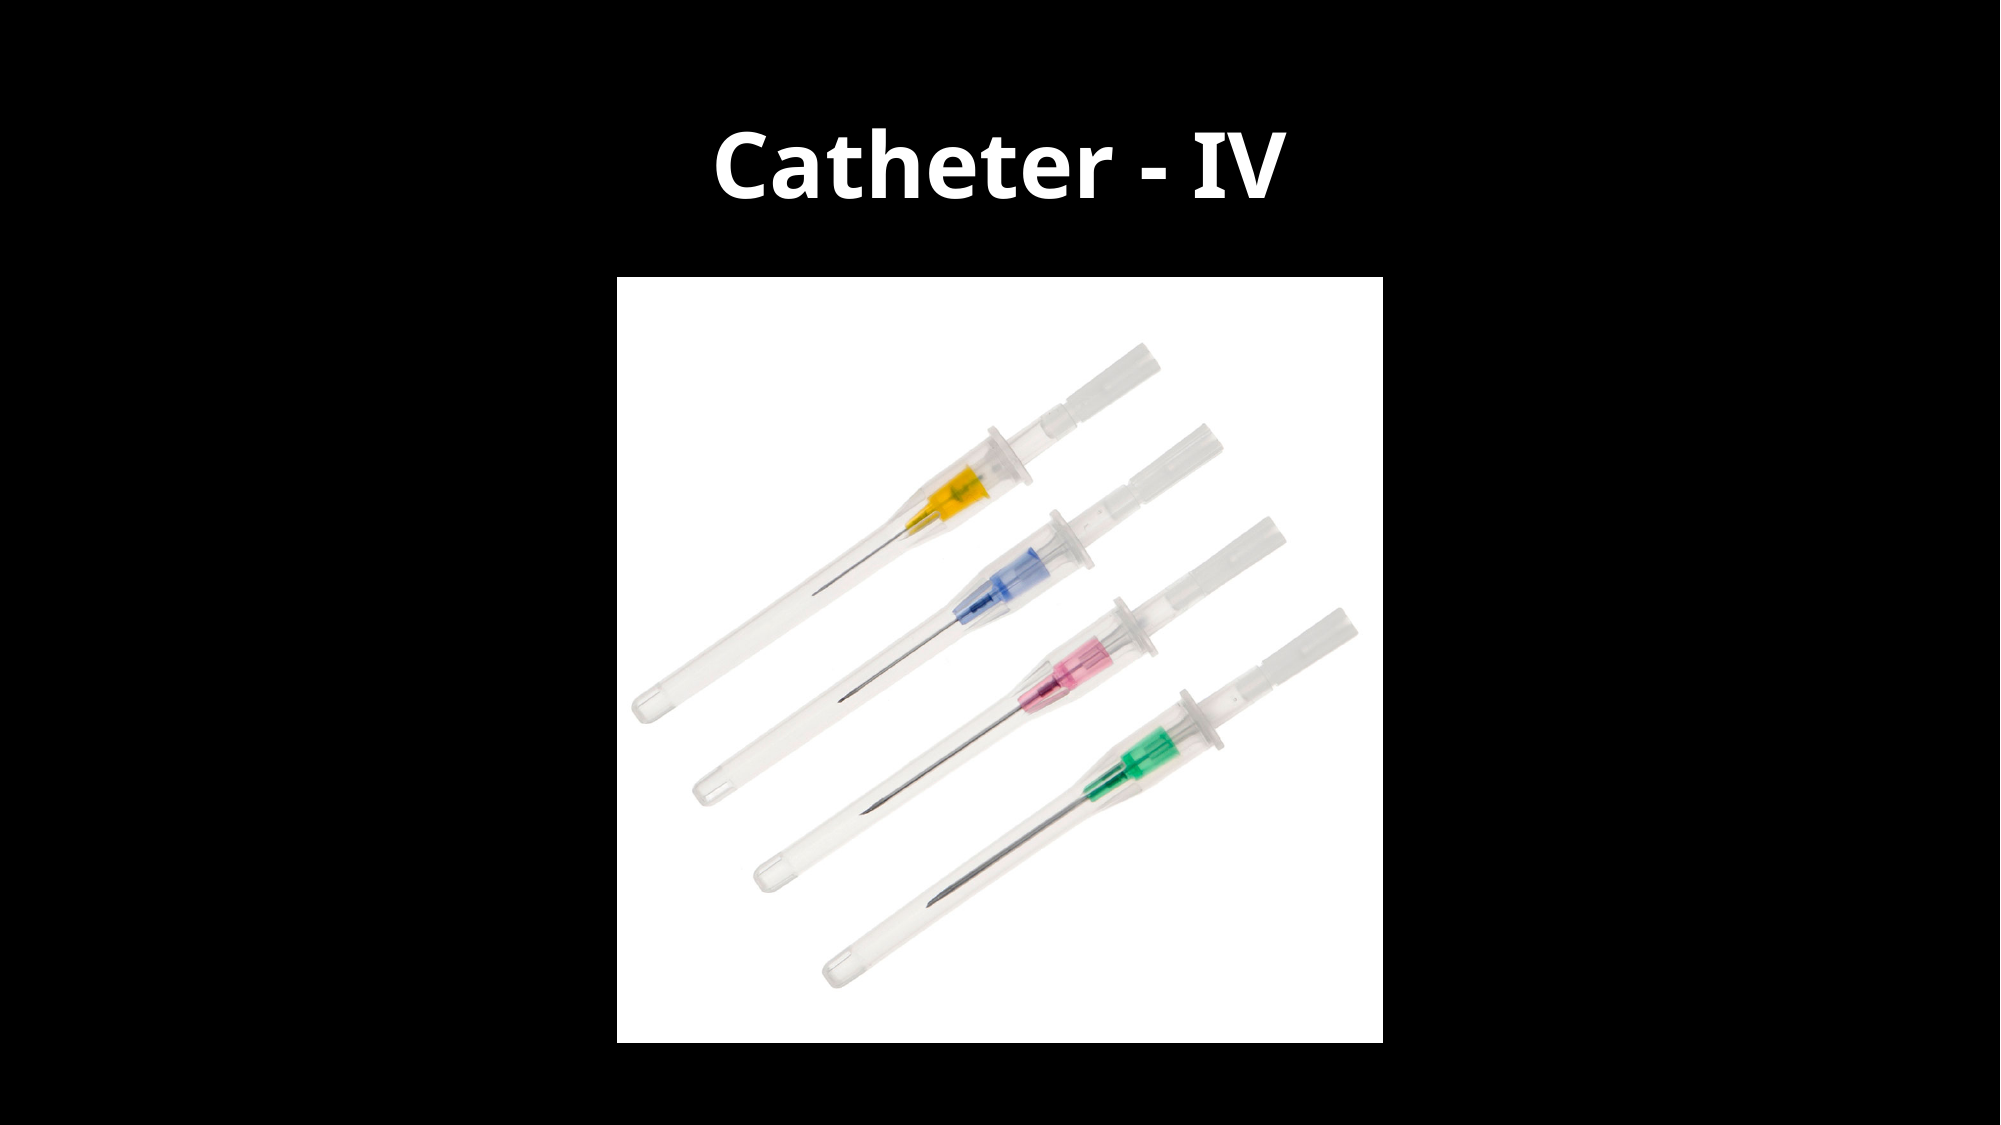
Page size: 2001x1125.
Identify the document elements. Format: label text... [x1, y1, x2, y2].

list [617, 277, 1383, 1043]
title Catheter - IV [137, 59, 1863, 278]
